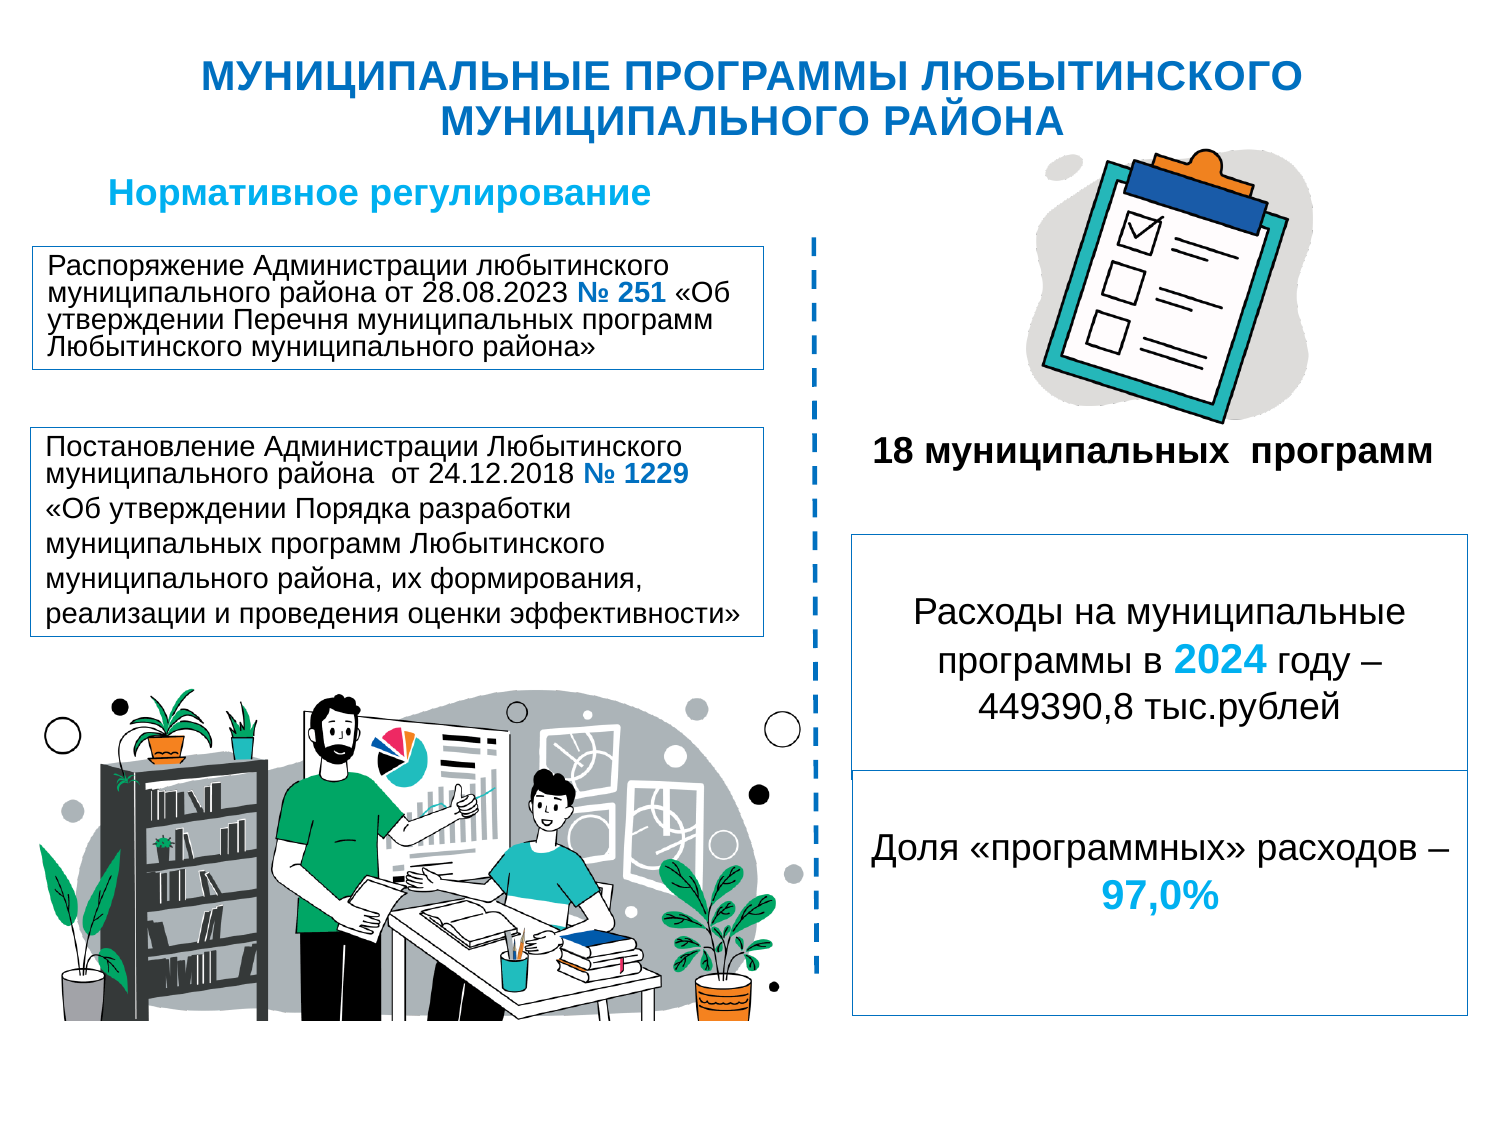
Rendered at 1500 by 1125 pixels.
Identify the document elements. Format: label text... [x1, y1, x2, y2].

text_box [813, 237, 817, 684]
text_box Распоряжение Администрации любытинского муниципального района от 28.08.2023 № 251 «Об утверждении Перечня муниципальных программ Любытинского муниципального района» [32, 246, 764, 370]
text_box Доля «программных» расходов – 97,0% [852, 770, 1468, 1016]
text_box Нормативное регулирование [81, 152, 678, 229]
picture [1026, 142, 1314, 430]
text_box Муниципальные программы Любытинского муниципального района [40, 47, 1466, 91]
text_box Постановление Администрации Любытинского муниципального района от 24.12.2018 № 1229 «Об утверждении Порядка разработки муниципальных программ Любытинского муниципального района, их формирования, реализации и проведения оценки эффективности» [30, 427, 764, 637]
text_box 18 муниципальных программ [827, 401, 1480, 497]
text_box Расходы на муниципальные программы в 2024 году –449390,8 тыс.рублей [851, 534, 1468, 780]
picture [24, 685, 823, 1021]
